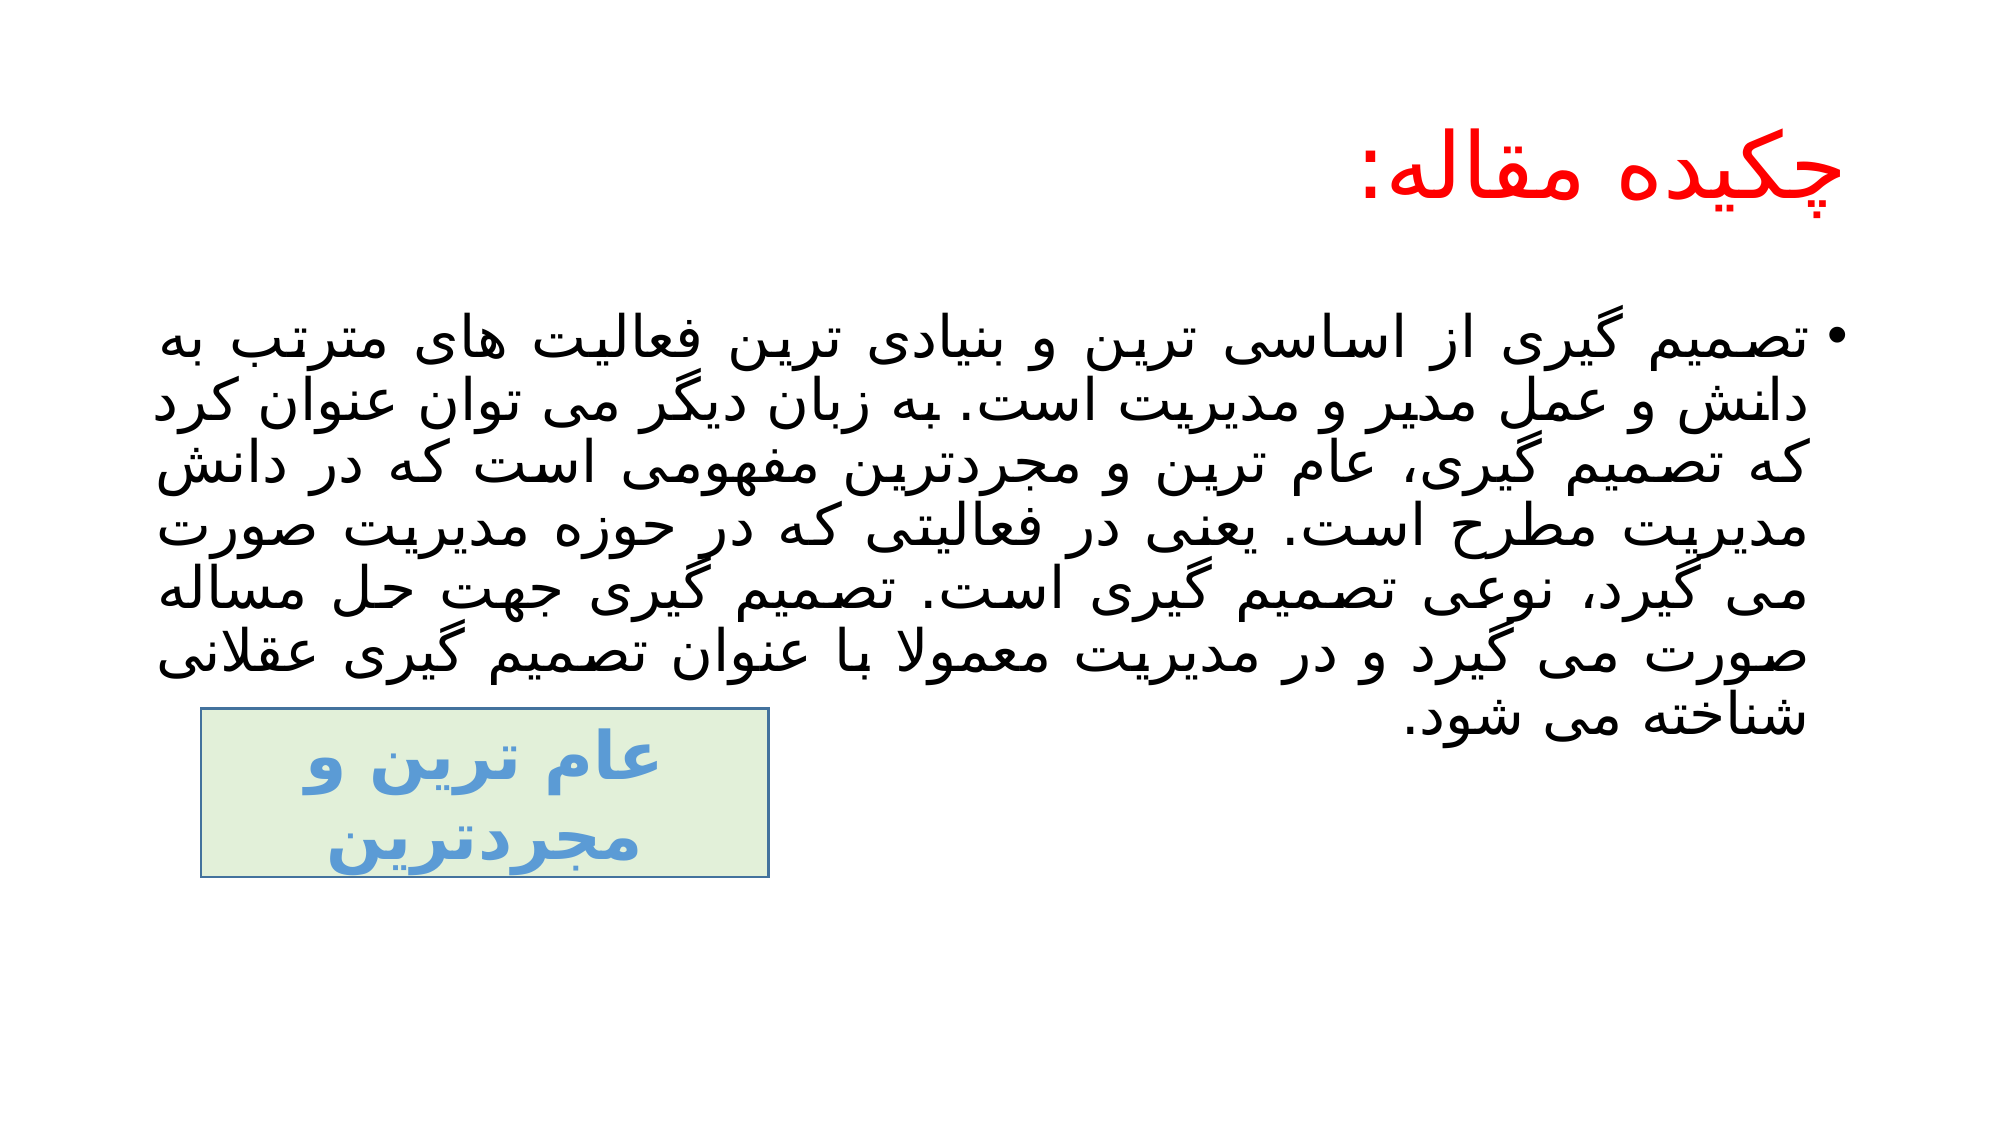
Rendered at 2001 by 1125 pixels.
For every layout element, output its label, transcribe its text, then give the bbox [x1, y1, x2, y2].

title چکیده مقاله: [137, 59, 1863, 278]
list تصمیم گیری از اساسی ترین و بنیادی ترین فعالیت های مترتب به دانش و عمل مدیر و مدیریت است. به زبان دیگر می توان عنوان کرد که تصمیم گیری، عام ترین و مجردترین مفهومی است که در دانش مدیریت مطرح است. یعنی در فعالیتی که در حوزه مدیریت صورت می گیرد، نوعی تصمیم گیری است. تصمیم گیری جهت حل مساله صورت می گیرد و در مدیریت معمولا با عنوان تصمیم گیری عقلانی شناخته می شود. [137, 299, 1863, 1014]
text_box عام ترین و مجردترین [200, 707, 770, 878]
